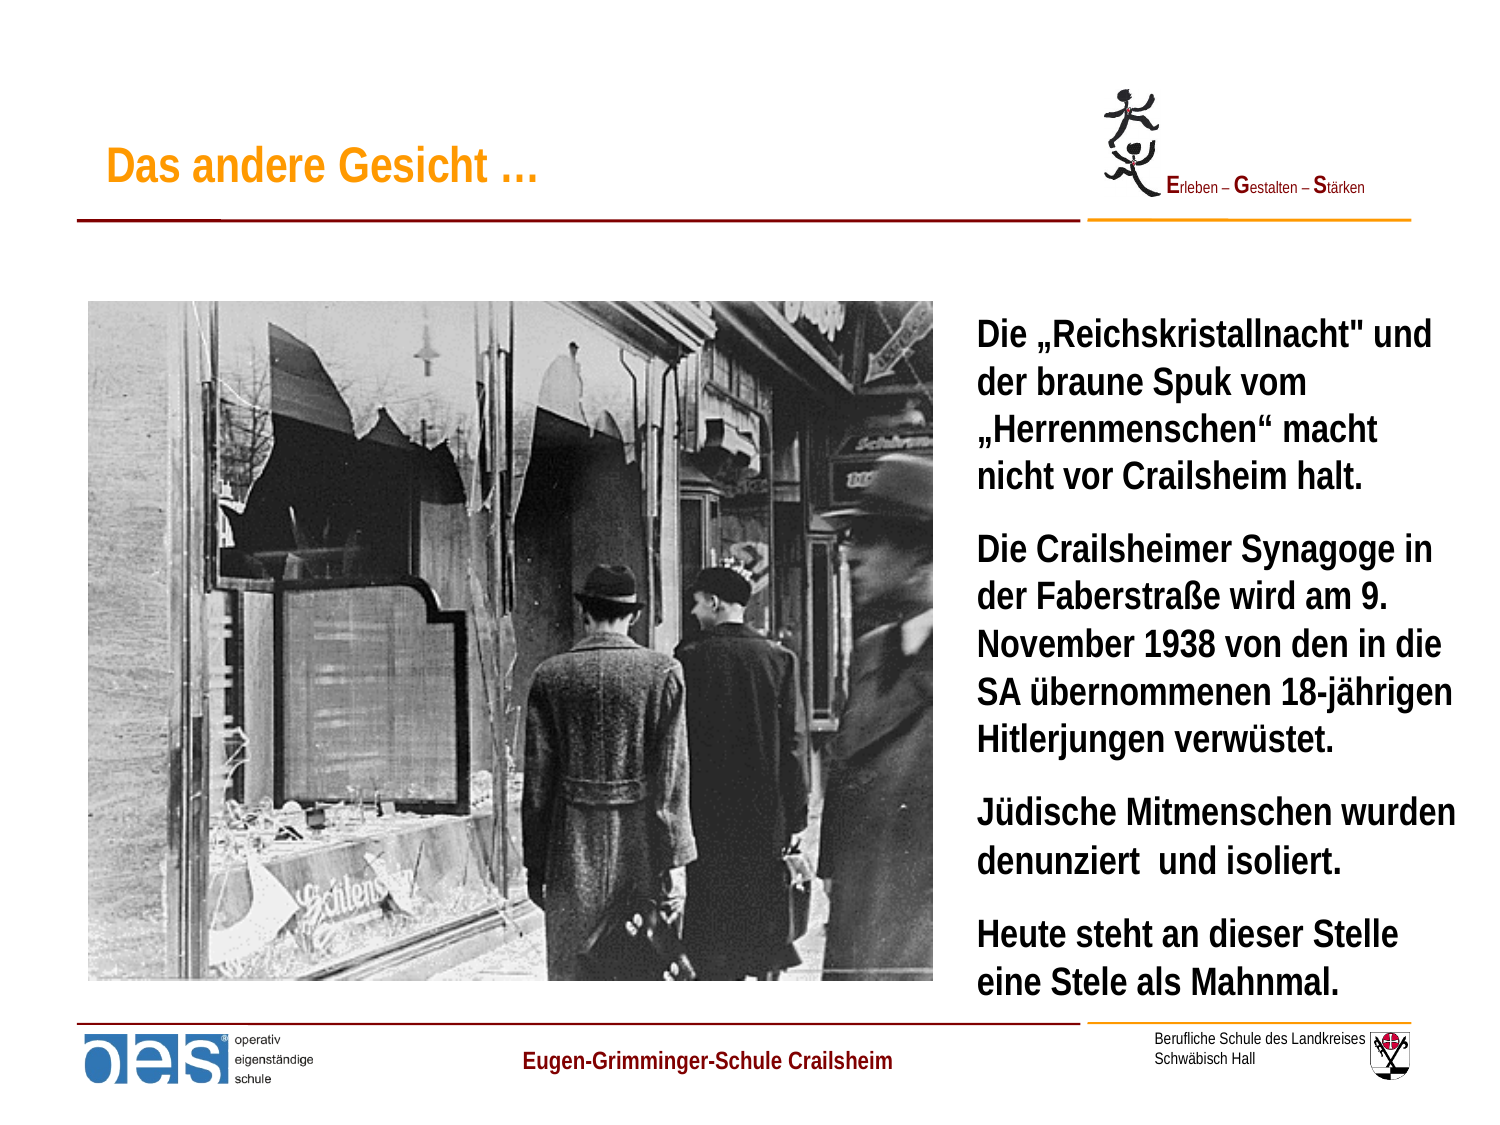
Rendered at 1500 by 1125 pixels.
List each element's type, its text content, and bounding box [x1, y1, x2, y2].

picture [1370, 1032, 1410, 1080]
picture [88, 301, 933, 981]
picture [76, 1034, 313, 1090]
picture [1104, 89, 1161, 197]
text_box Das andere Gesicht … [91, 125, 557, 201]
text_box Die „Reichskristallnacht" und der braune Spuk vom „Herrenmenschen“ macht nicht vor Crailsheim halt. Die Crailsheimer Synagoge in der Faberstraße wird am 9. November 1938 von den in die SA übernommenen 18-jährigen Hitlerjungen verwüstet. Jüdische Mitmenschen wurden denunziert und isoliert. Heute steht an dieser Stelle eine Stele als Mahnmal. [962, 300, 1477, 1011]
